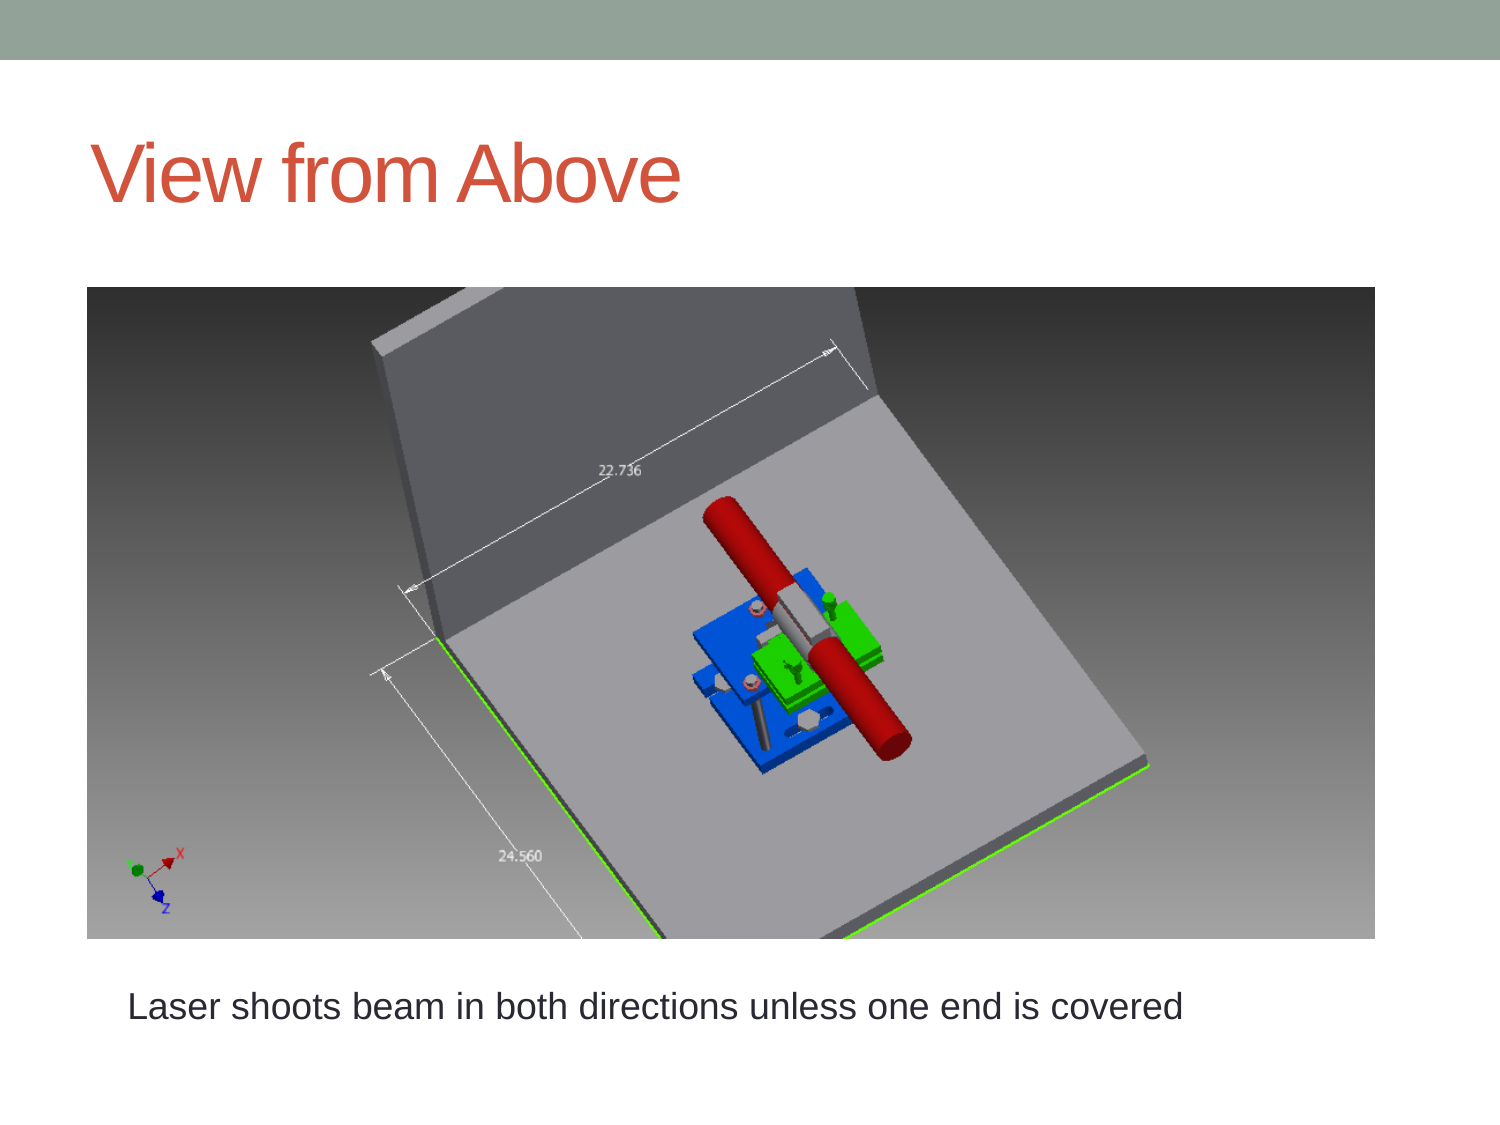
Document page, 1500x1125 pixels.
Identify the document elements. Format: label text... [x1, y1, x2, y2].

picture [87, 287, 1376, 939]
title View from Above [75, 87, 1425, 250]
text_box Laser shoots beam in both directions unless one end is covered [112, 974, 1375, 1035]
